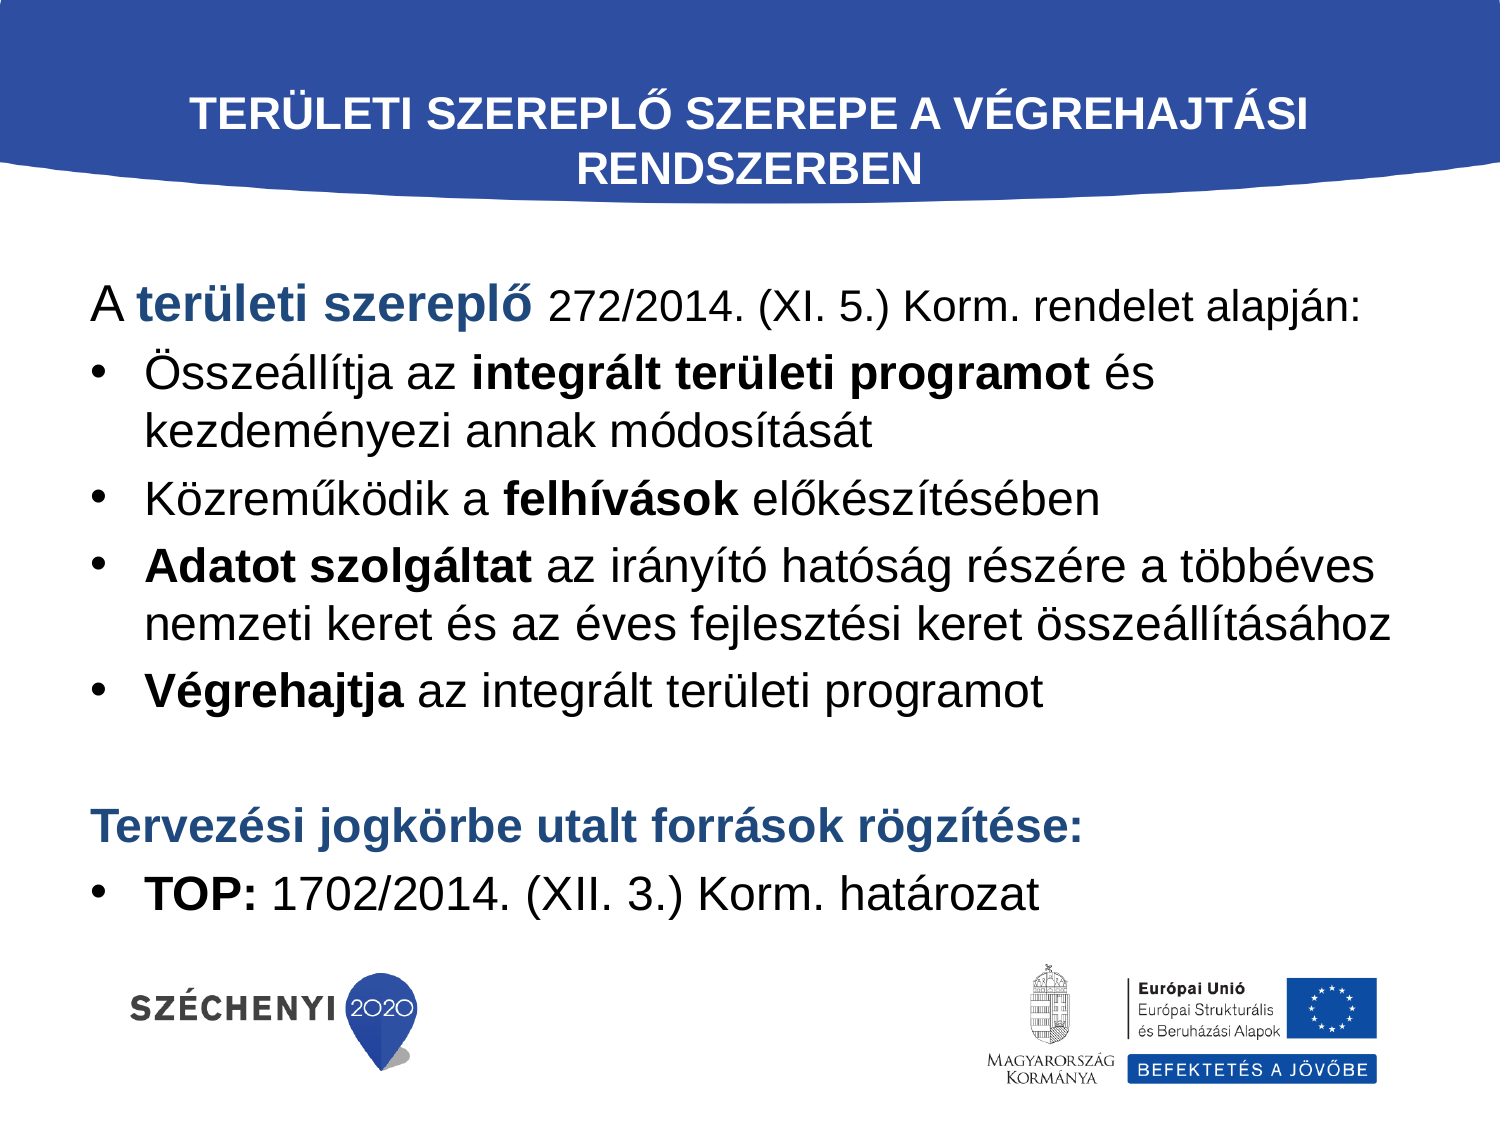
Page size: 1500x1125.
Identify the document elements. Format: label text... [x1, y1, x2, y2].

title Területi szereplő szerepe a végrehajtási rendszerben [75, 45, 1425, 233]
list A területi szereplő 272/2014. (XI. 5.) Korm. rendelet alapján: Összeállítja az integrált területi programot és kezdeményezi annak módosítását Közreműködik a felhívások előkészítésében Adatot szolgáltat az irányító hatóság részére a többéves nemzeti keret és az éves fejlesztési keret összeállításához Végrehajtja az integrált területi programot Tervezési jogkörbe utalt források rögzítése: TOP: 1702/2014. (XII. 3.) Korm. határozat [75, 262, 1425, 938]
picture [0, 0, 1500, 1125]
